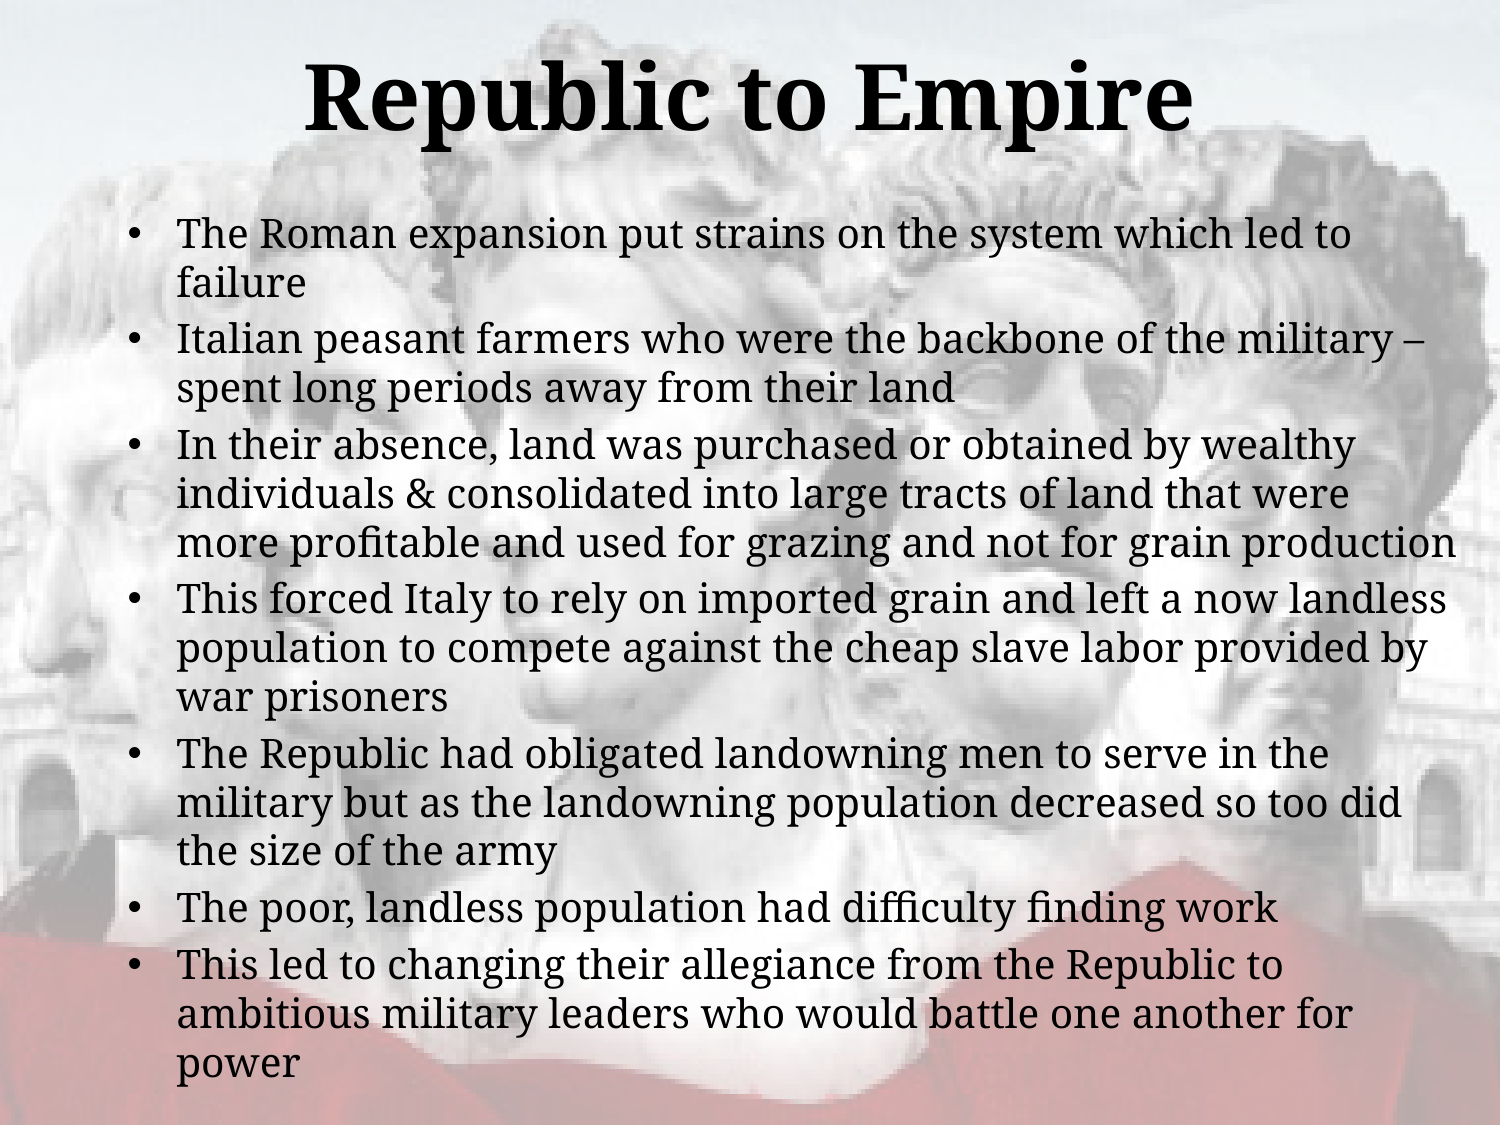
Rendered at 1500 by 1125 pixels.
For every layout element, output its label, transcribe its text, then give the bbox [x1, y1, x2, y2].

list The Roman expansion put strains on the system which led to failure Italian peasant farmers who were the backbone of the military – spent long periods away from their land In their absence, land was purchased or obtained by wealthy individuals & consolidated into large tracts of land that were more profitable and used for grazing and not for grain production This forced Italy to rely on imported grain and left a now landless population to compete against the cheap slave labor provided by war prisoners The Republic had obligated landowning men to serve in the military but as the landowning population decreased so too did the size of the army The poor, landless population had difficulty finding work This led to changing their allegiance from the Republic to ambitious military leaders who would battle one another for power [112, 200, 1475, 1111]
title Republic to Empire [75, 0, 1425, 188]
